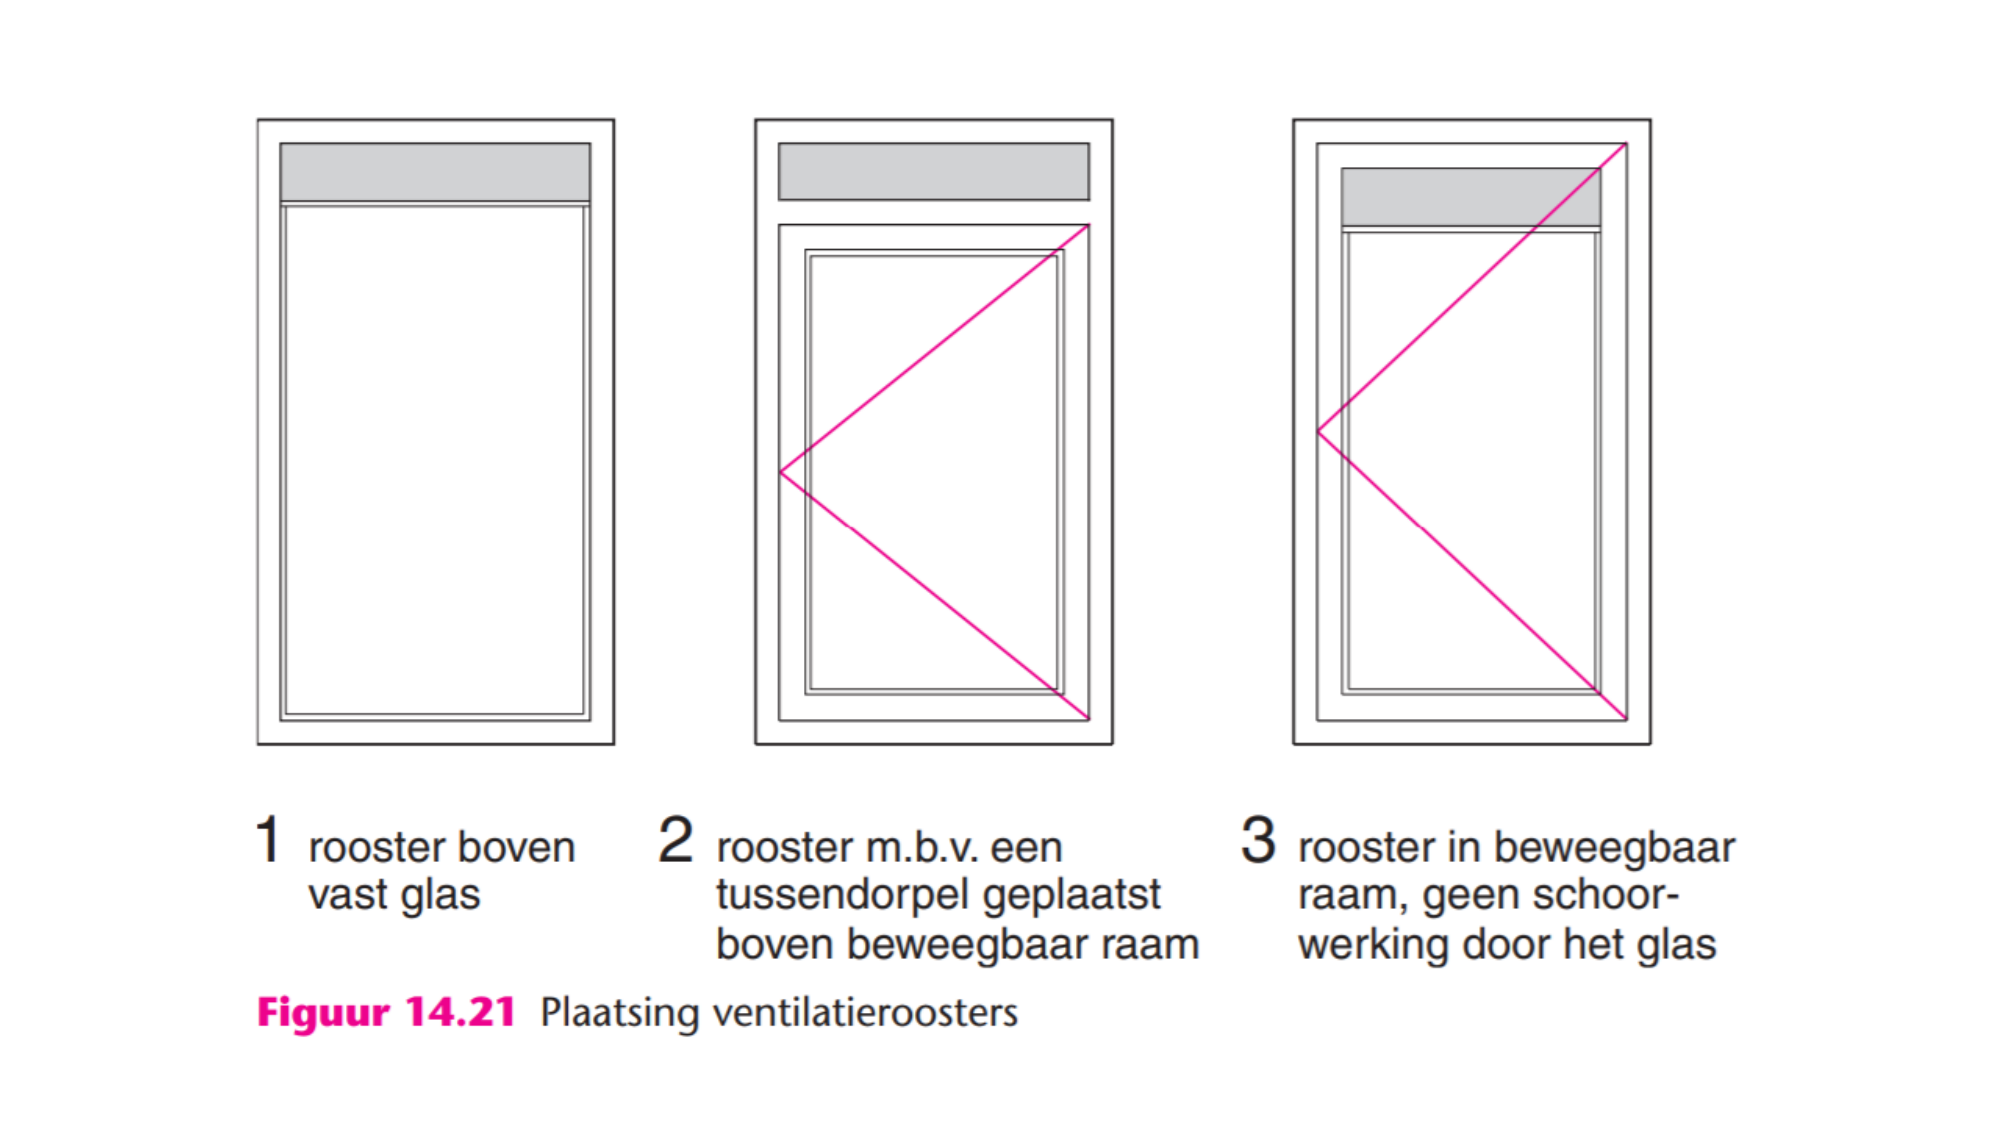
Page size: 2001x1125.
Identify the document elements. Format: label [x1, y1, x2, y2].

picture [159, 52, 1841, 1073]
